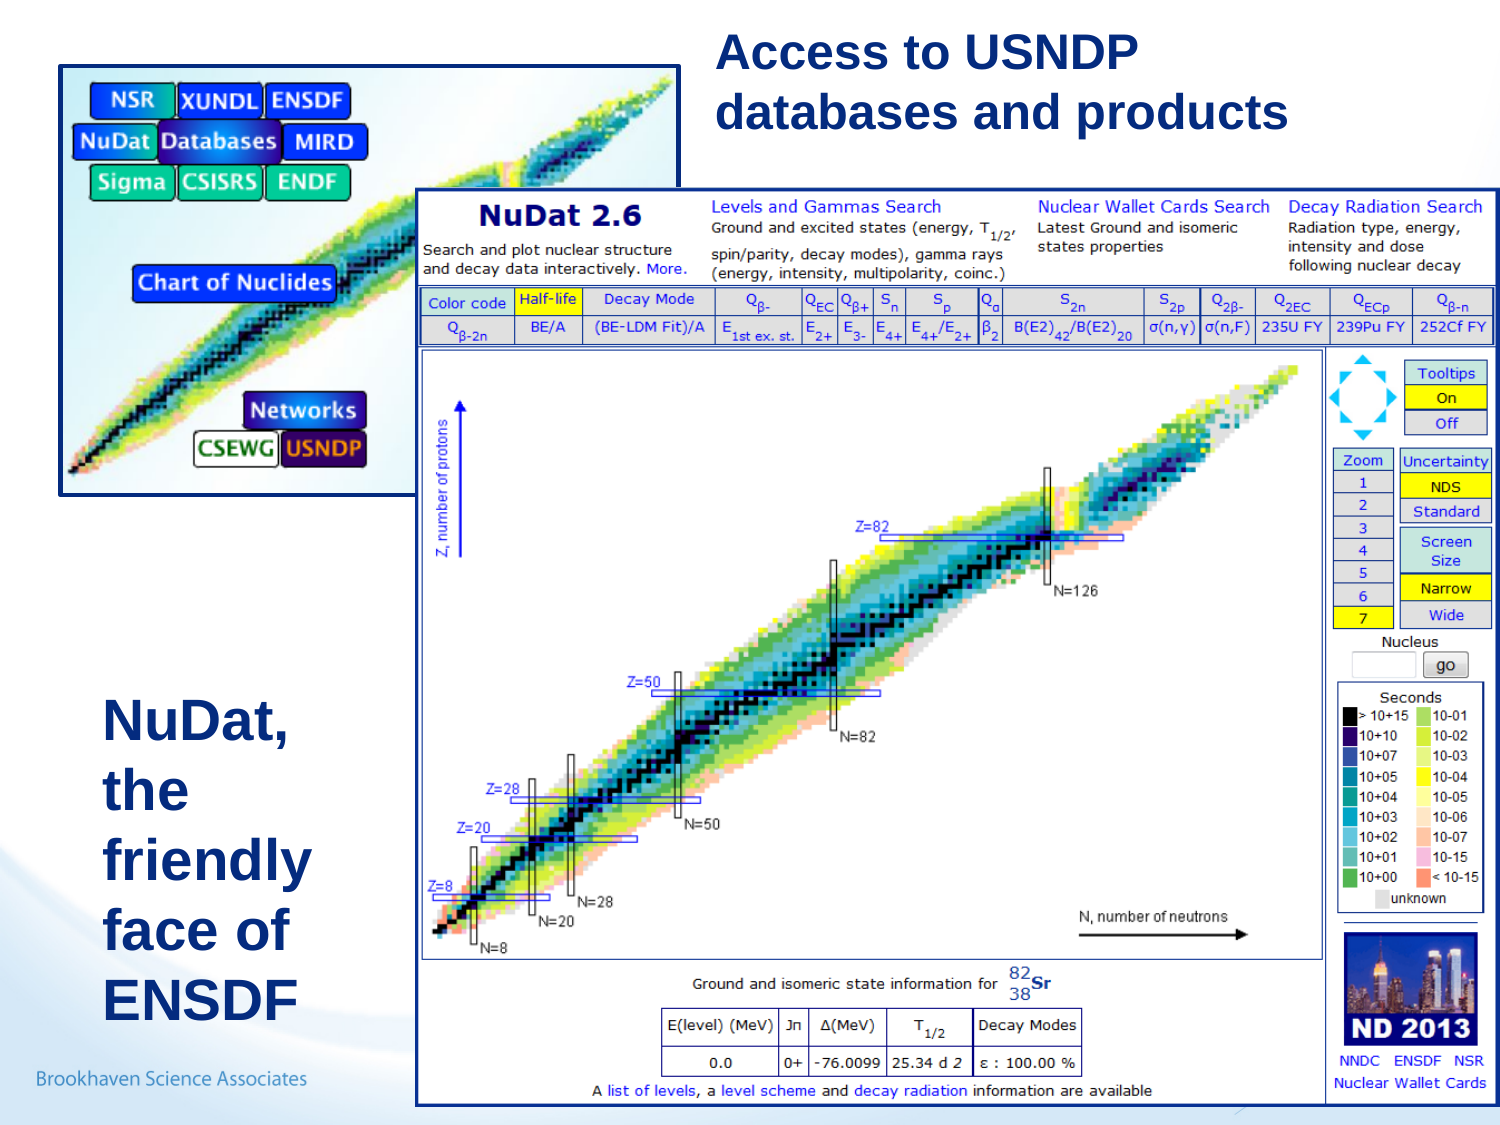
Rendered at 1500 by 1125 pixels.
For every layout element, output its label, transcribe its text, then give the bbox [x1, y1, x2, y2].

text_box NuDat, the friendly face of ENSDF [87, 675, 338, 1040]
picture [0, 0, 1500, 1125]
text_box Access to USNDP databases and products [699, 12, 1350, 148]
